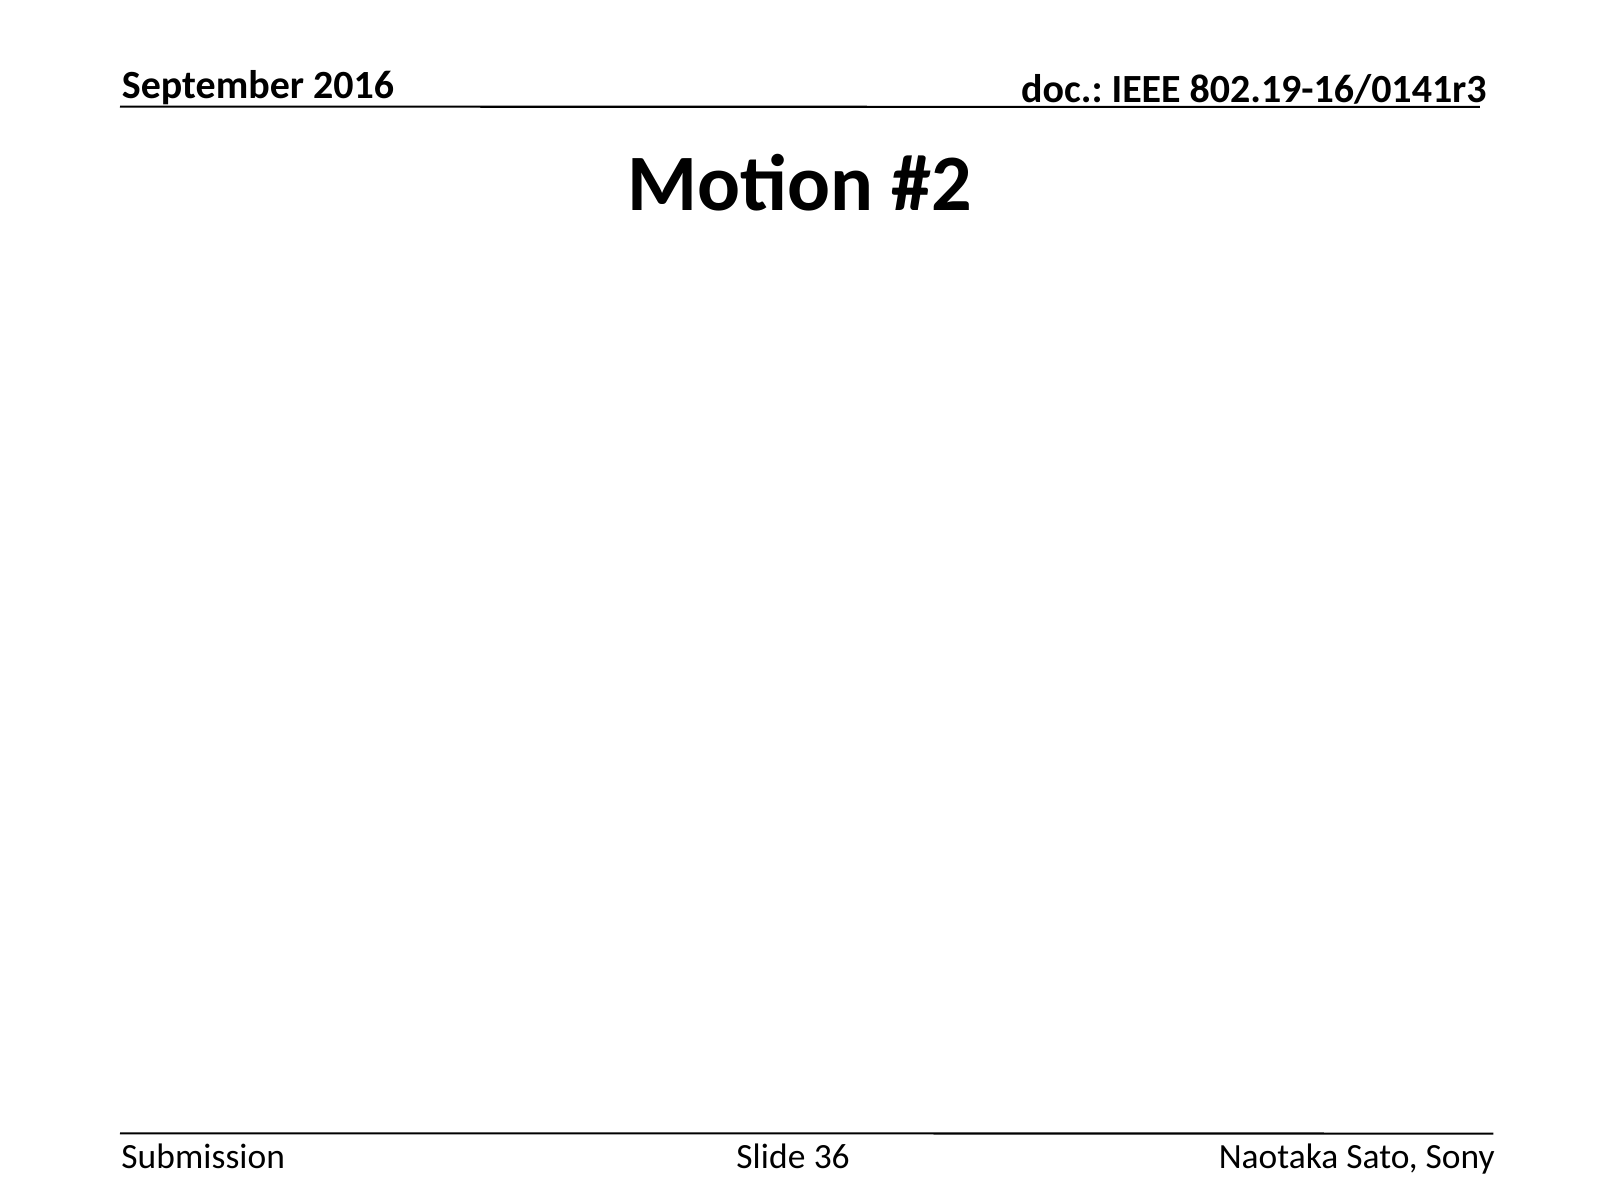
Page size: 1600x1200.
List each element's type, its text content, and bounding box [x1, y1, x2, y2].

title Motion #2 [119, 119, 1480, 238]
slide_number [121, 58, 451, 107]
footer Naotaka Sato, Sony [937, 1132, 1495, 1174]
slide_number Slide 36 [733, 1132, 854, 1197]
